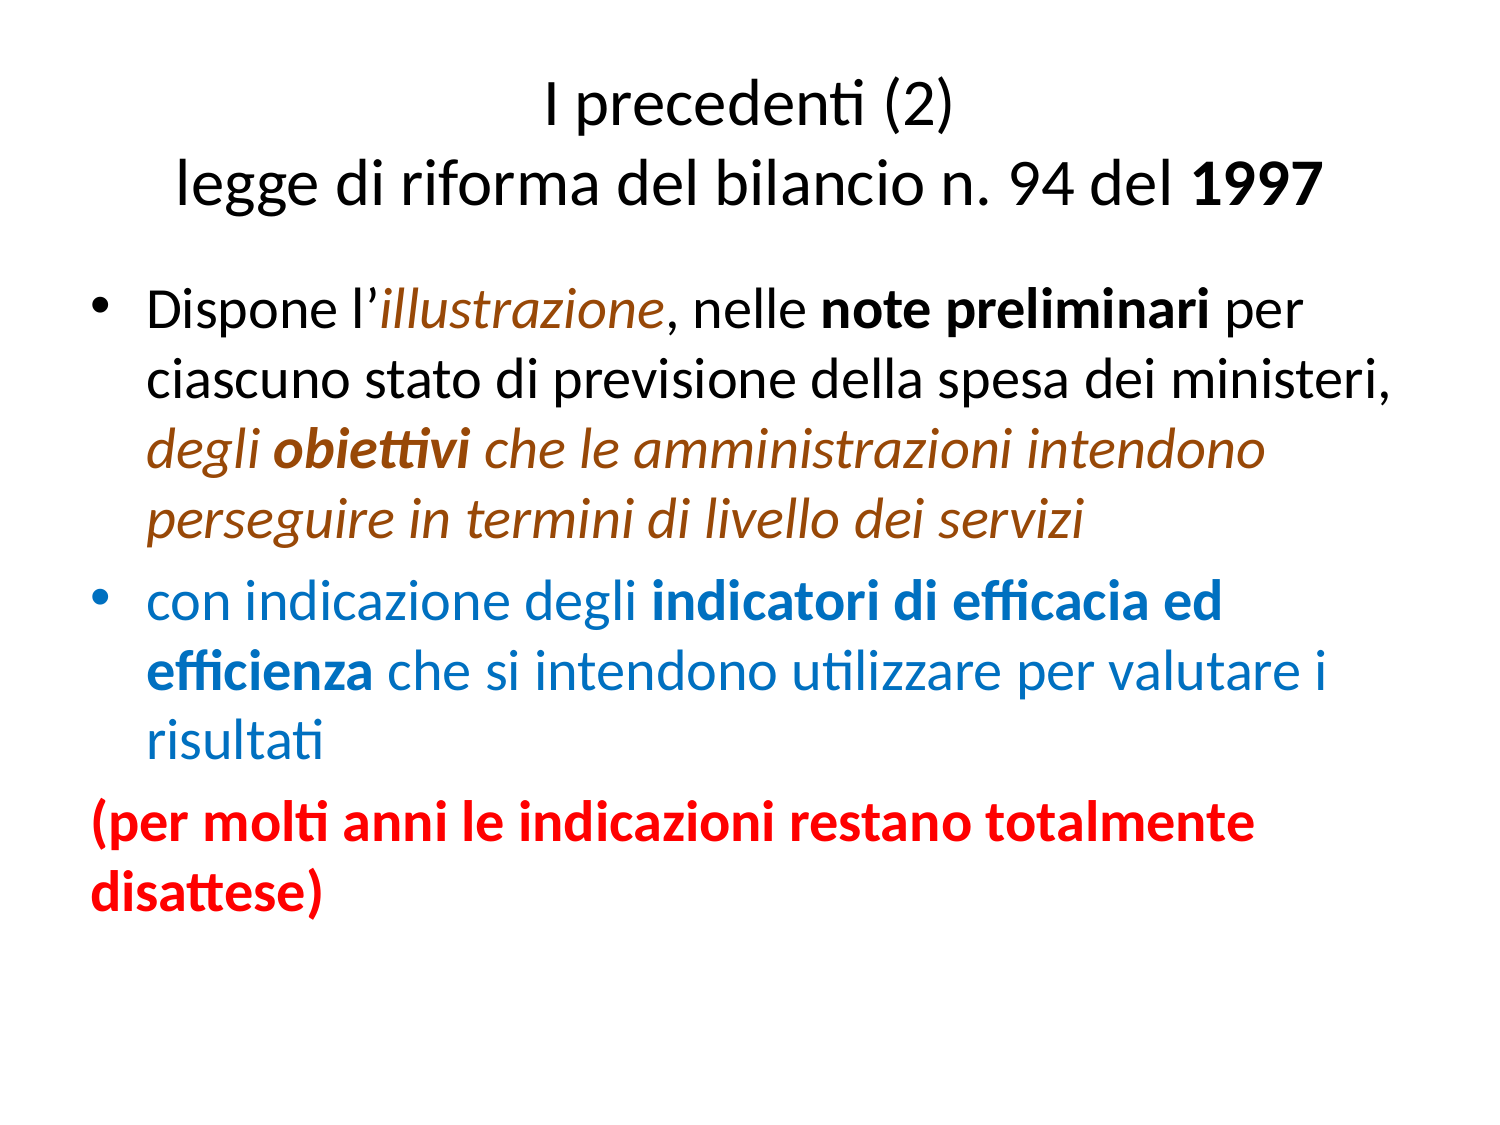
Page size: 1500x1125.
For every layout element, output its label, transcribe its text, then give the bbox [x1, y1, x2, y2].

title I precedenti (2) legge di riforma del bilancio n. 94 del 1997 [75, 45, 1425, 233]
list Dispone l’illustrazione, nelle note preliminari per ciascuno stato di previsione della spesa dei ministeri, degli obiettivi che le amministrazioni intendono perseguire in termini di livello dei servizi con indicazione degli indicatori di efficacia ed efficienza che si intendono utilizzare per valutare i risultati (per molti anni le indicazioni restano totalmente disattese) [75, 262, 1425, 1005]
